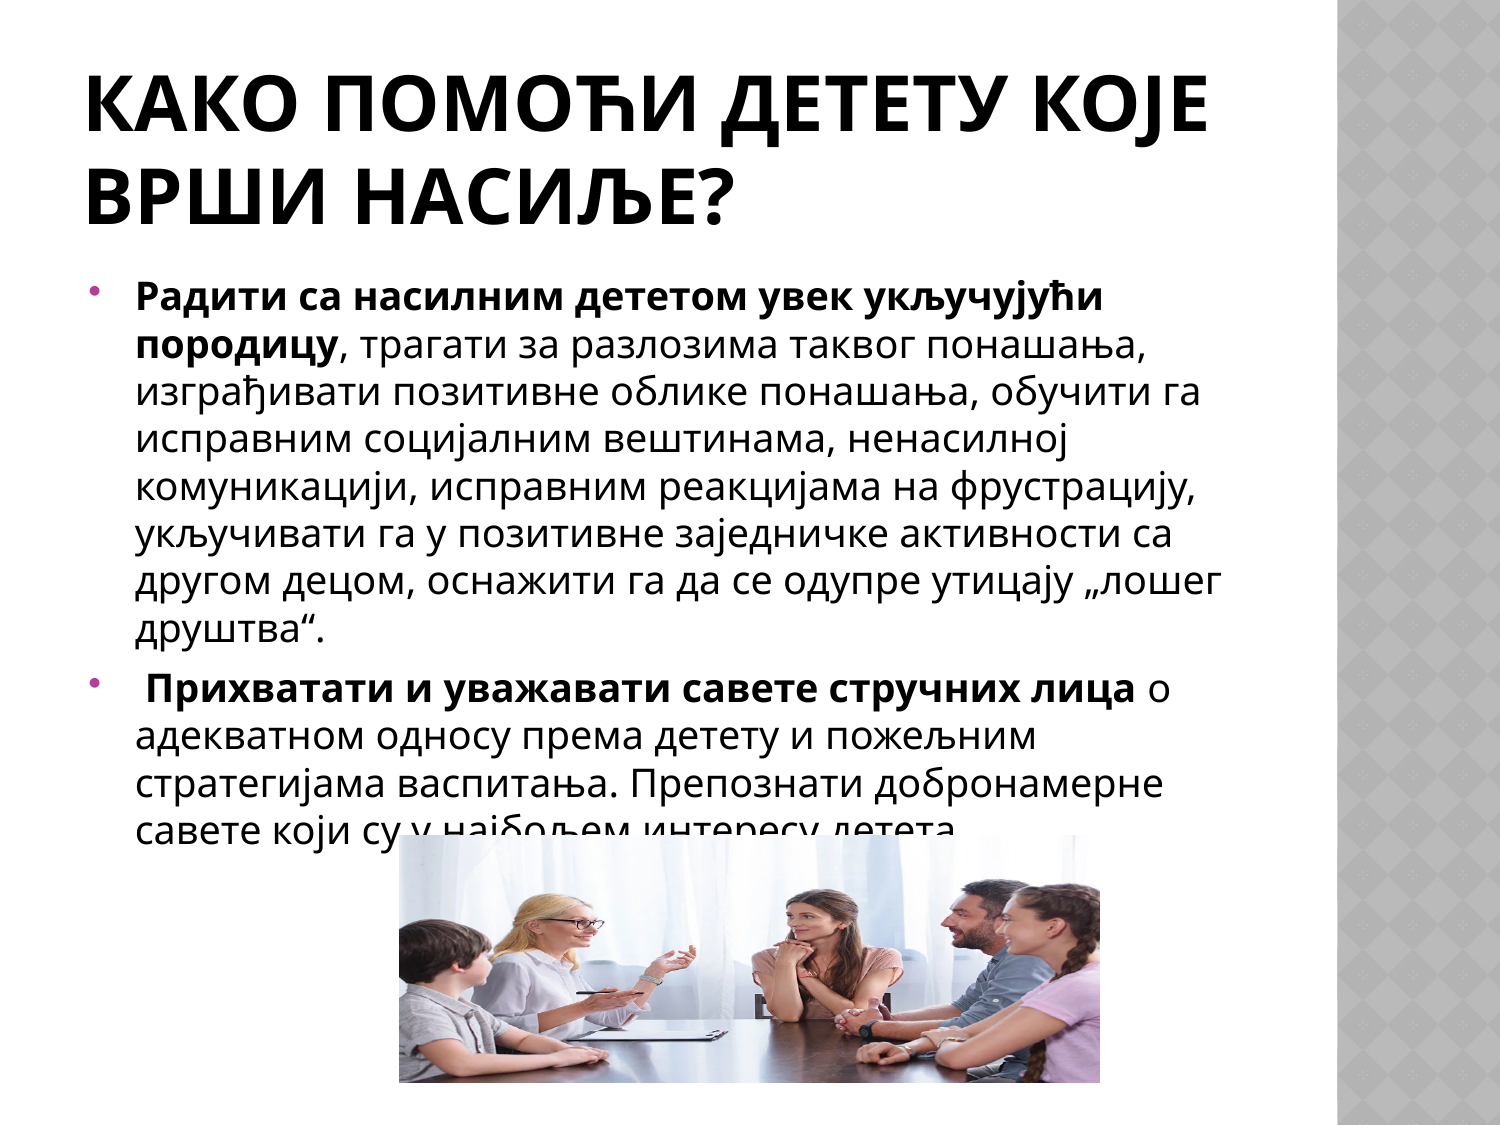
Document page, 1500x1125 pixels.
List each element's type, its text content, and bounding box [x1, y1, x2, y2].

picture [399, 835, 1101, 1084]
title Како помоћи детету које врши насиље? [75, 52, 1263, 240]
list Радити са насилним дететом увек укључујући породицу, трагати за разлозима таквoг понашања, изграђивати позитивне облике понашања, обучити га исправним социјалним вештинама, ненасилној комуникацији, исправним реакцијама на фрустрацију, укључивати га у позитивне заједничке активности са другом децом, оснажити га да се одупре утицају „лошег друштва“. Прихватати и уважавати савете стручних лица о адекватном односу према детету и пожељним стратегијама васпитања. Препознати добронамерне савете који су у најбољем интересу детета. [75, 264, 1263, 1059]
